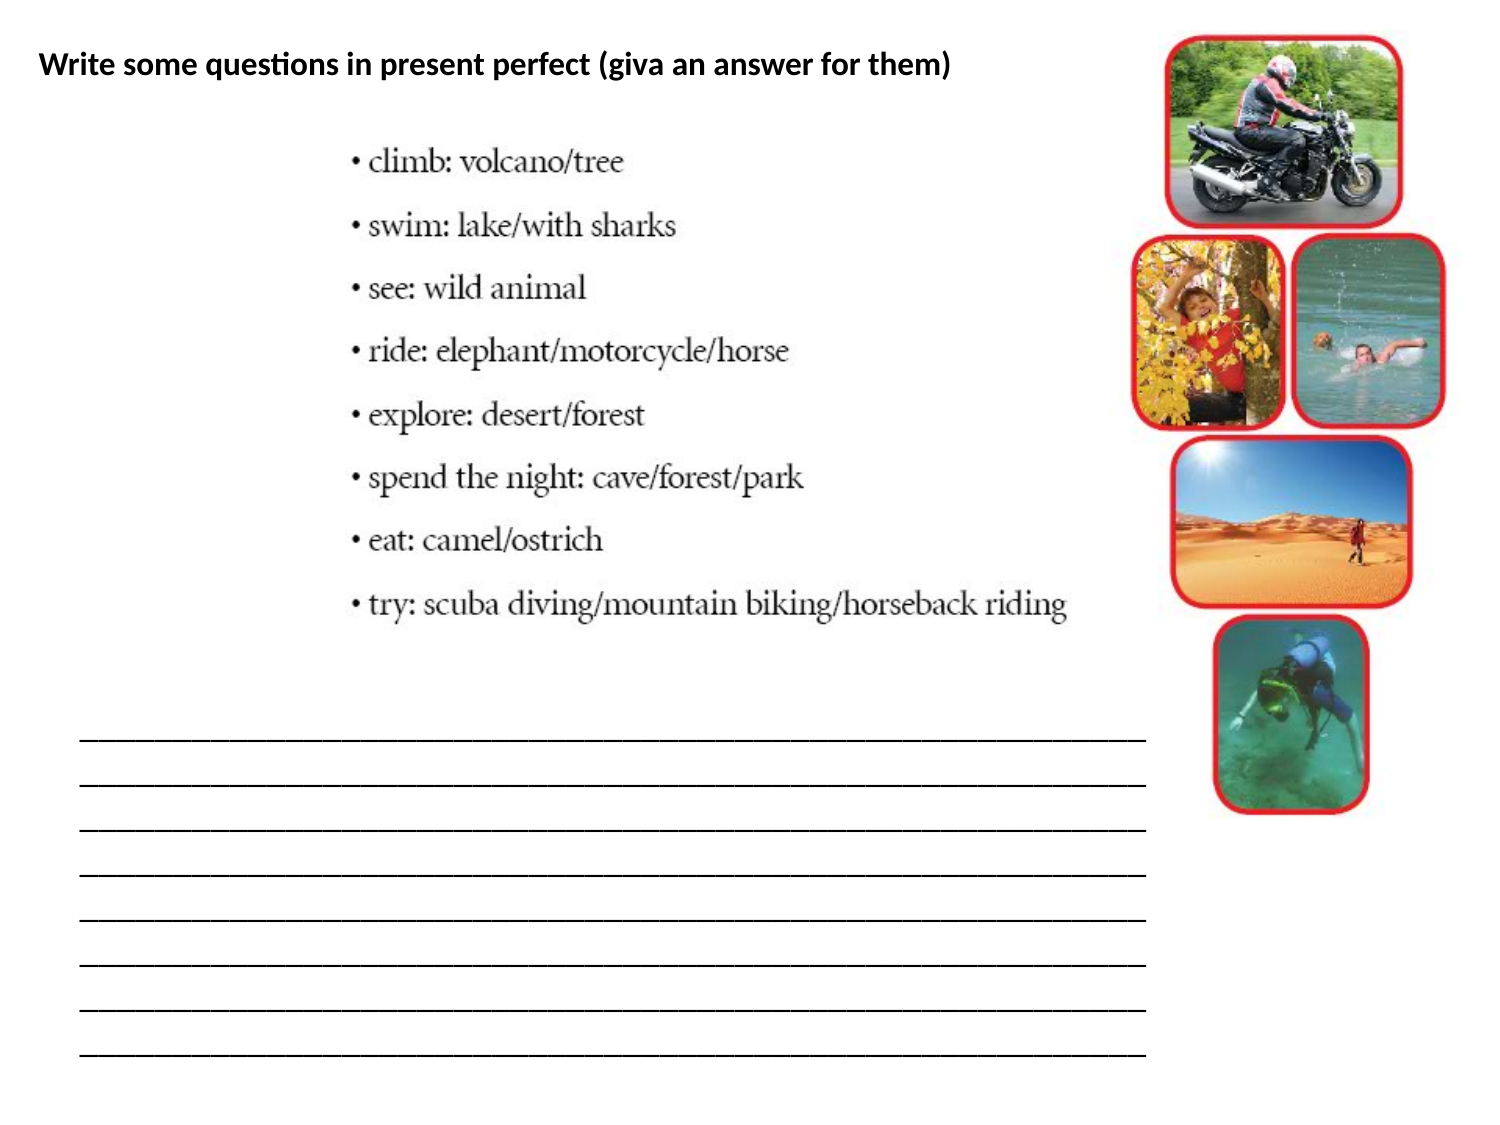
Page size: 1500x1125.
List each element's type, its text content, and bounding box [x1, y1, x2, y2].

text_box ________________________________________________________________________________________________________________________________________________________________________________________________________________________________________________________________________________________________________________________________________________________________________________________________________________________________________________________________________ [64, 692, 1176, 1068]
text_box Write some questions in present perfect (giva an answer for them) [23, 34, 332, 90]
picture [336, 30, 1462, 823]
